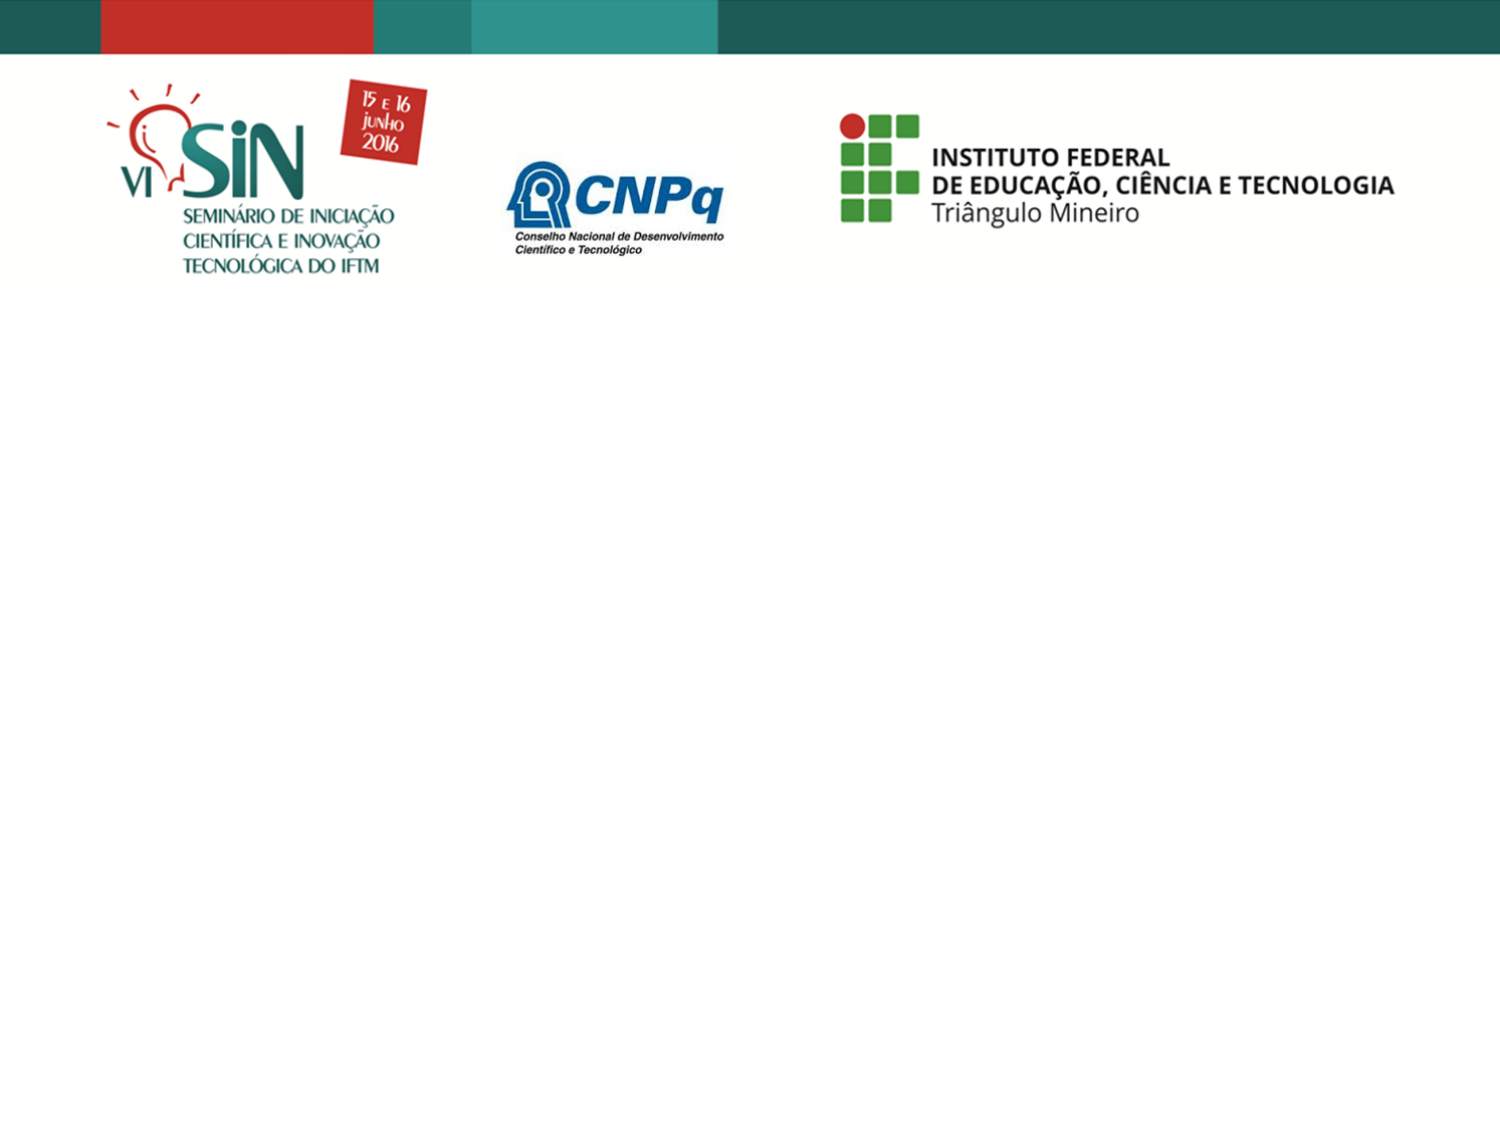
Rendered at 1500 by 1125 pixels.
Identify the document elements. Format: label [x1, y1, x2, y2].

picture [0, 0, 1500, 305]
